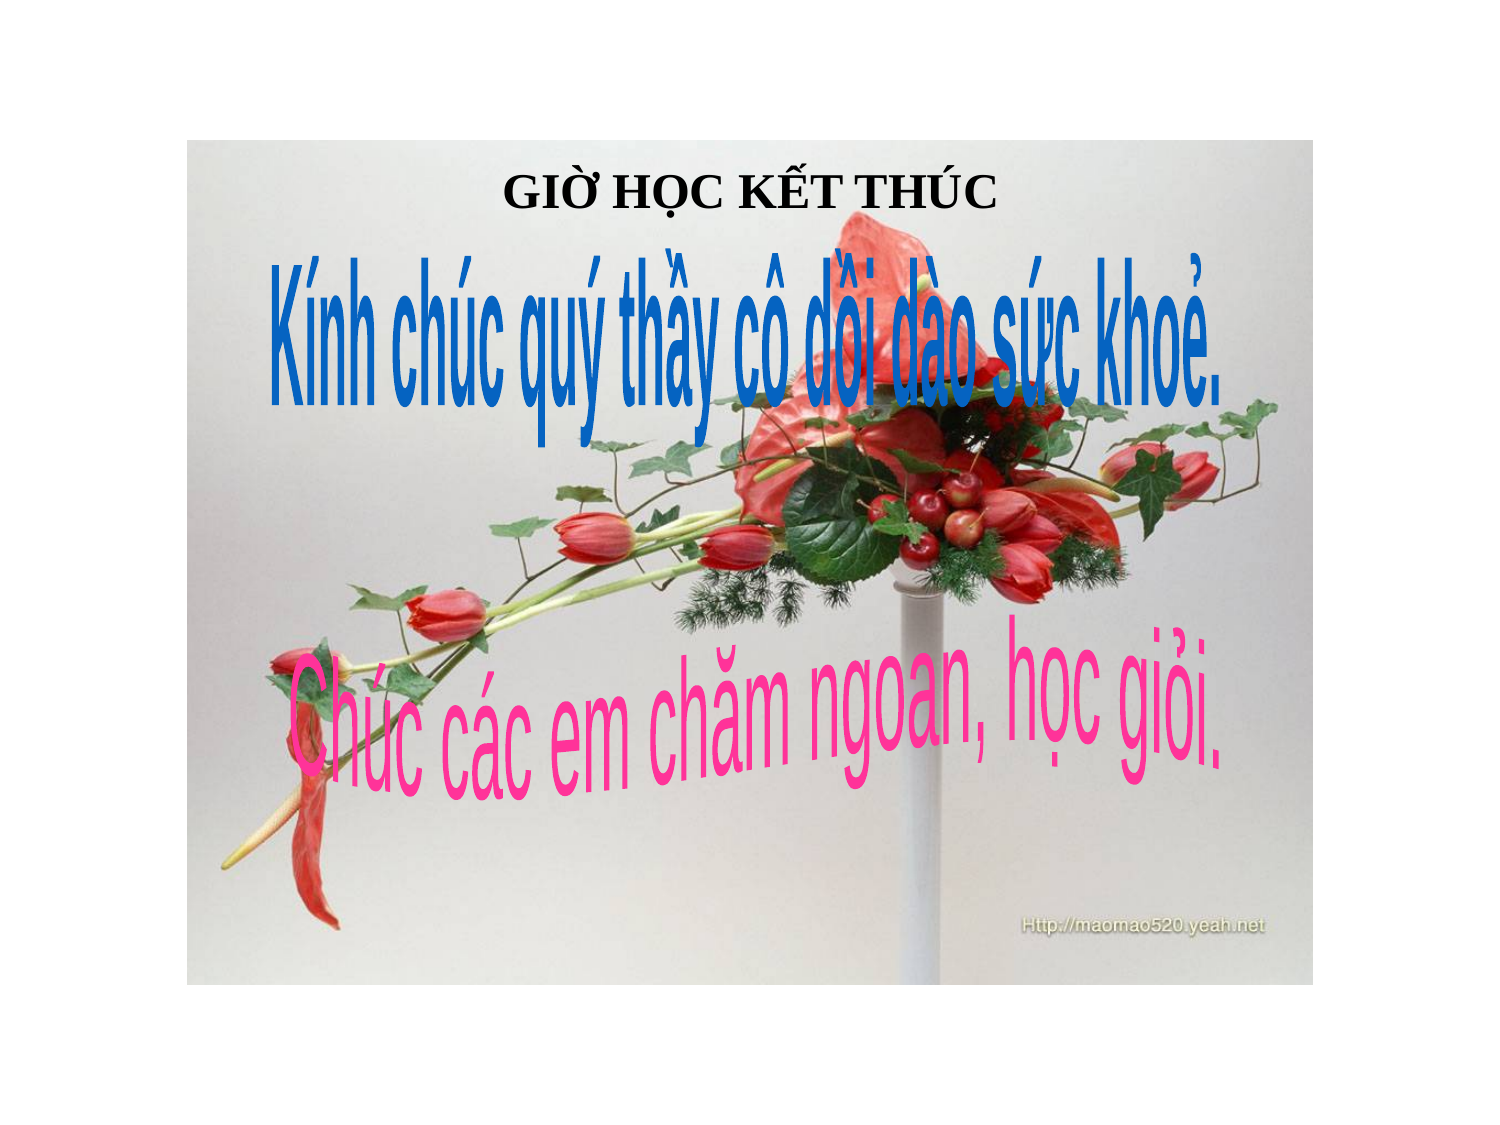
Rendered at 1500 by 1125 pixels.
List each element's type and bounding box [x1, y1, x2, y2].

picture [187, 140, 1313, 985]
